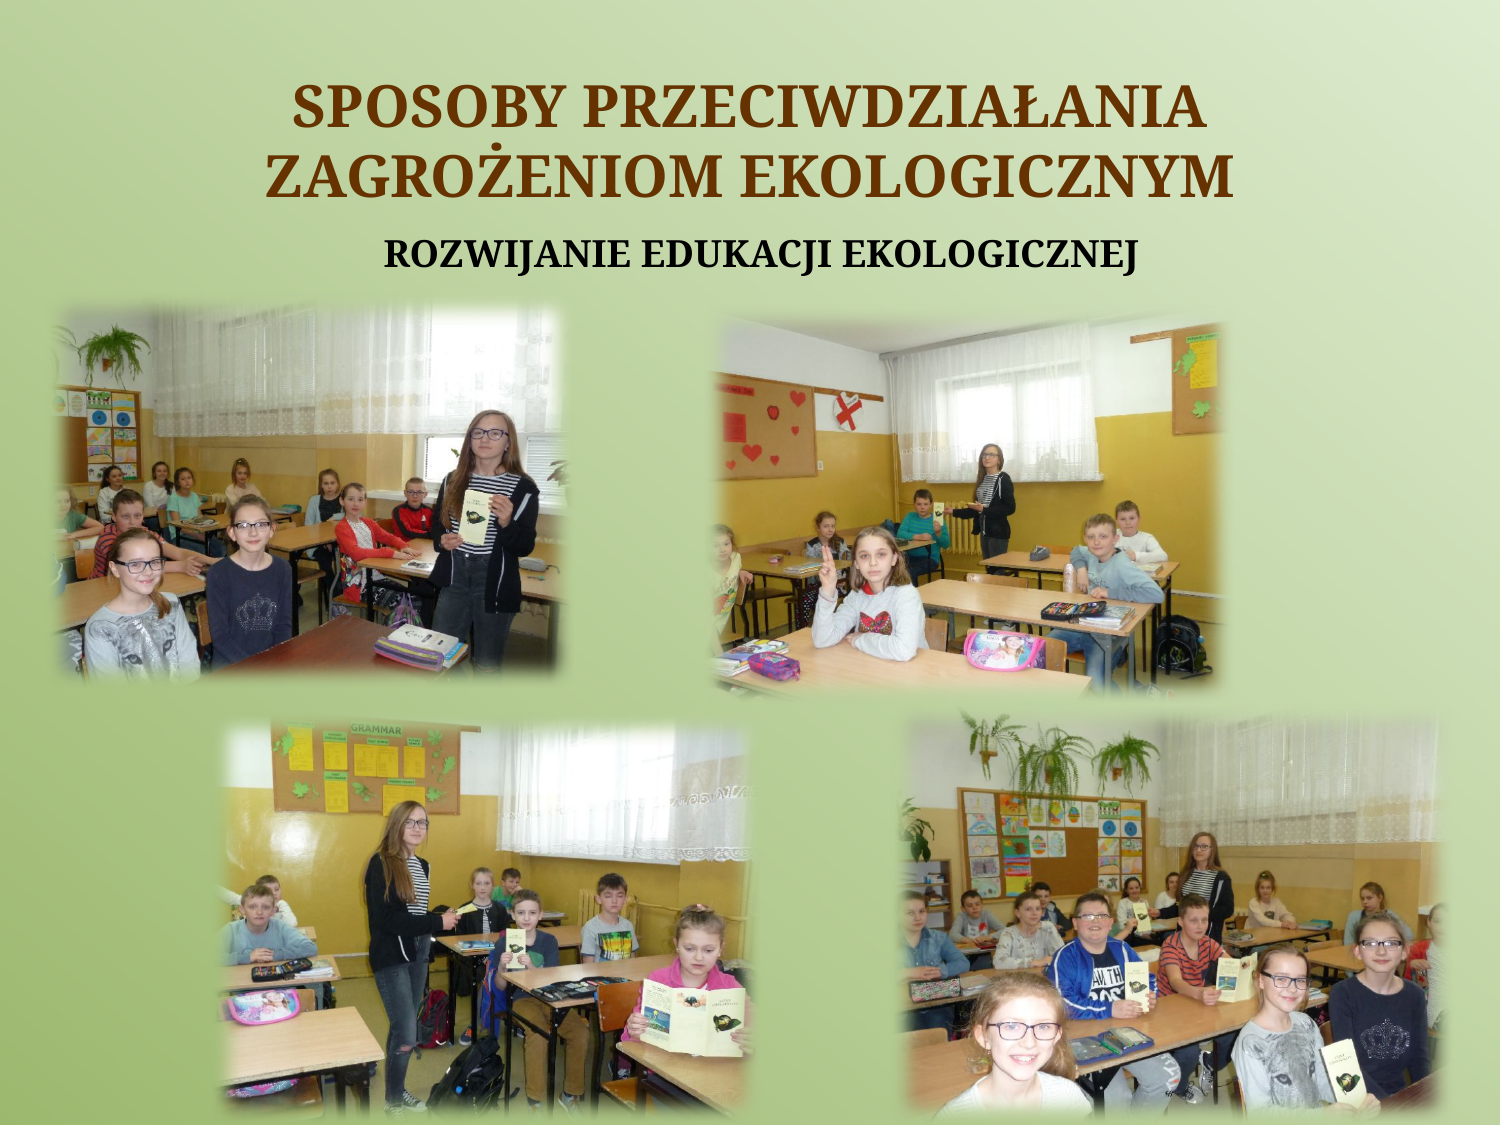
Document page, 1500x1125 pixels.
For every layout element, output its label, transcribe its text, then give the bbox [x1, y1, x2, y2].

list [46, 292, 575, 689]
title SPOSOBY PRZECIWDZIAŁANIA ZAGROŻENIOM EKOLOGICZNYM [75, 45, 1425, 233]
picture [702, 304, 1454, 1125]
picture [210, 711, 762, 1125]
text_box ROZWIJANIE EDUKACJI EKOLOGICZNEJ [93, 222, 1430, 283]
